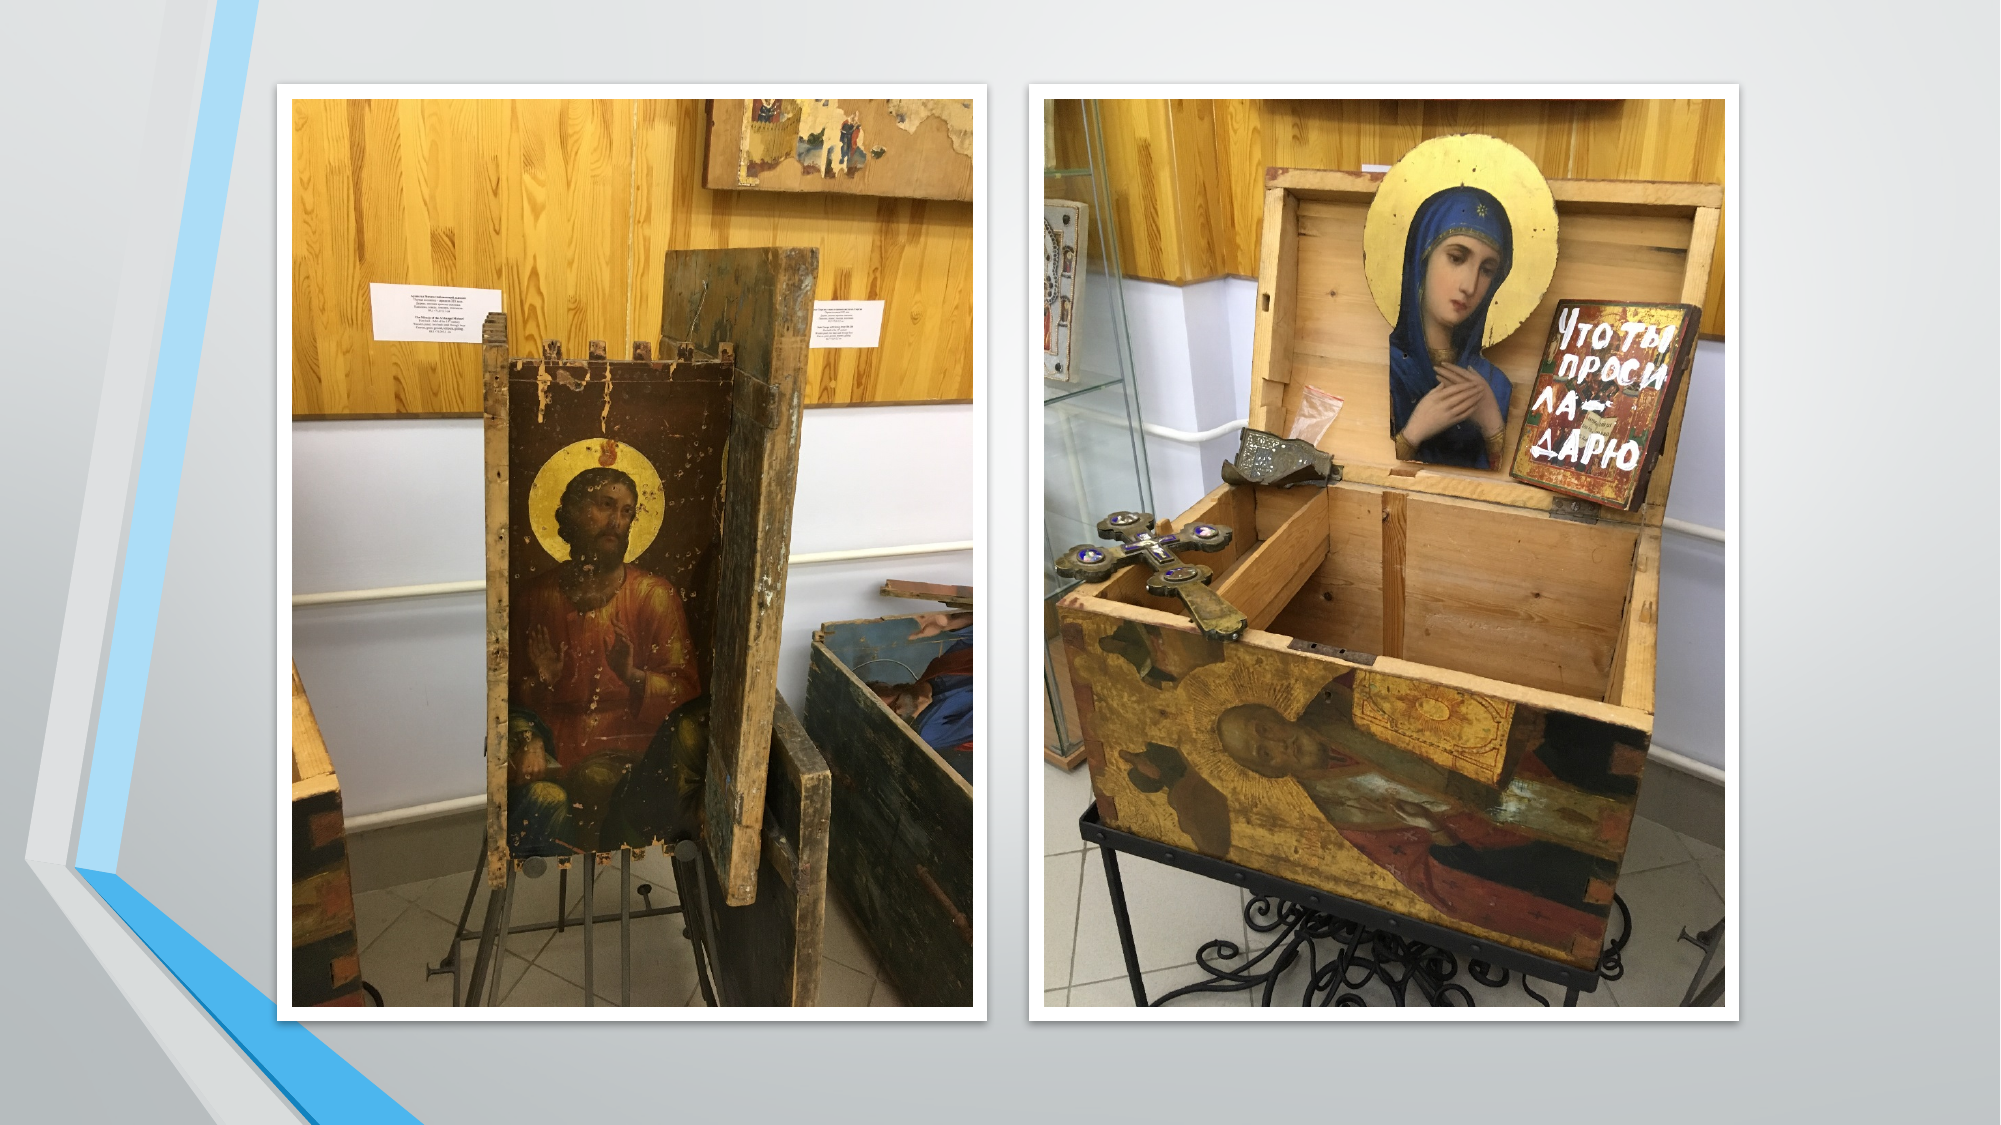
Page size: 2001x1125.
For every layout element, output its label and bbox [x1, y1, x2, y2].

picture [1043, 98, 1725, 1007]
picture [291, 98, 973, 1007]
